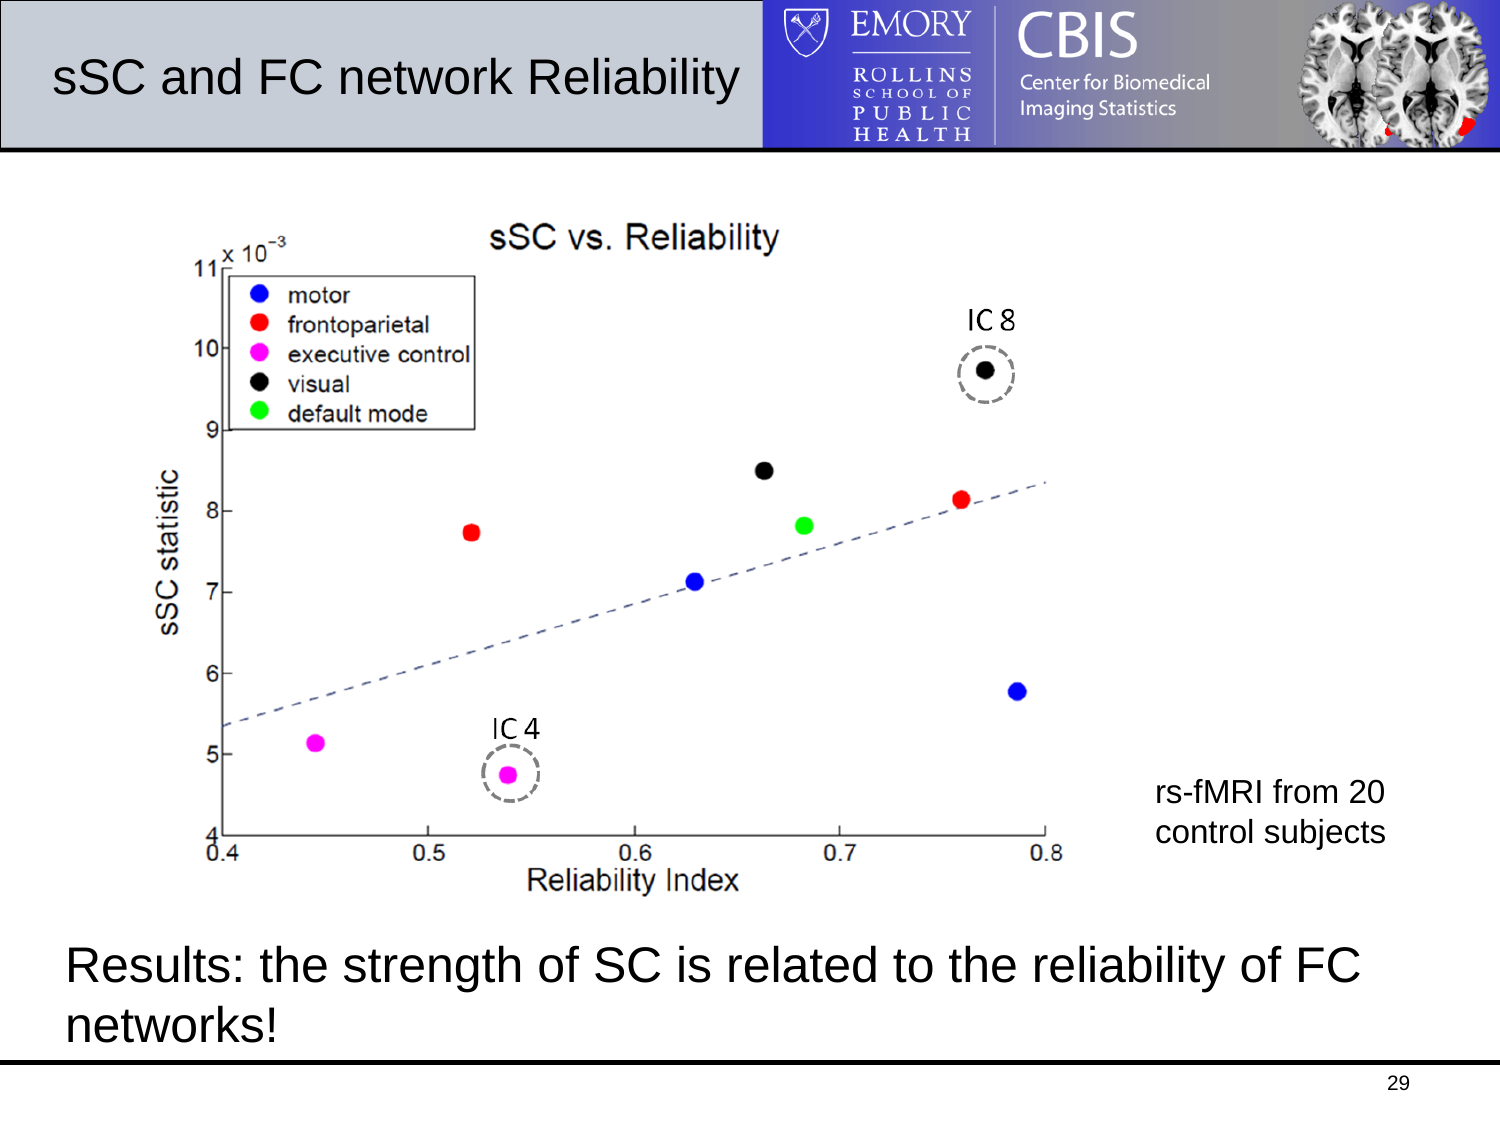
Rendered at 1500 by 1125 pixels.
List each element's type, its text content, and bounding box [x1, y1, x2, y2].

text_box rs-fMRI from 20 control subjects [1140, 762, 1500, 858]
text_box Results: the strength of SC is related to the reliability of FC networks! [50, 924, 1500, 1060]
picture [762, 0, 1500, 147]
slide_number 29 [1074, 1062, 1426, 1103]
text_box sSC and FC network Reliability [37, 37, 813, 113]
picture [149, 174, 1076, 939]
